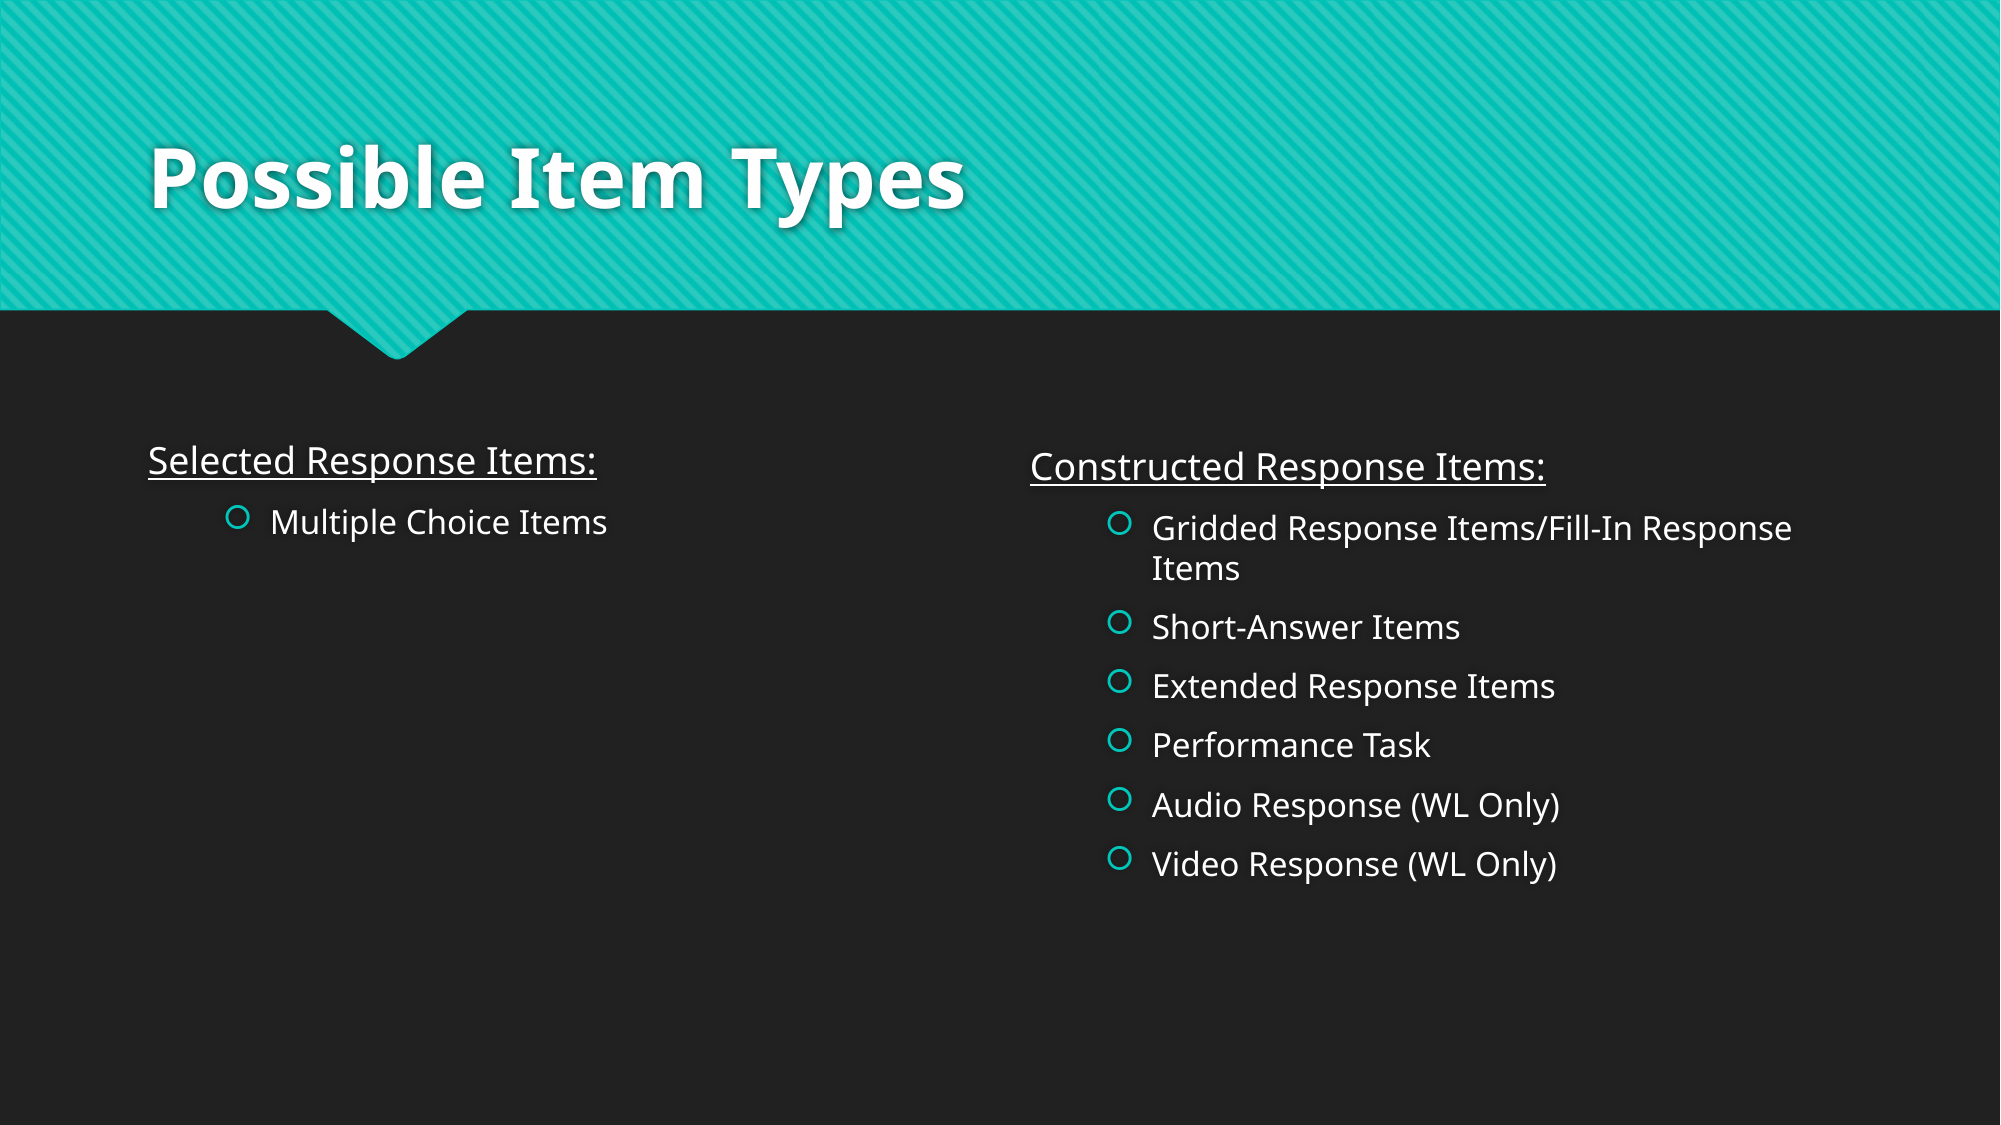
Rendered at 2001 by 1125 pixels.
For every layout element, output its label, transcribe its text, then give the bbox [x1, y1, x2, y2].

title Possible Item Types [132, 73, 1868, 233]
list Selected Response Items: Multiple Choice Items [132, 364, 984, 962]
list Constructed Response Items: Gridded Response Items/Fill-In Response Items Short-Answer Items Extended Response Items Performance Task Audio Response (WL Only) Video Response (WL Only) [1014, 364, 1868, 962]
